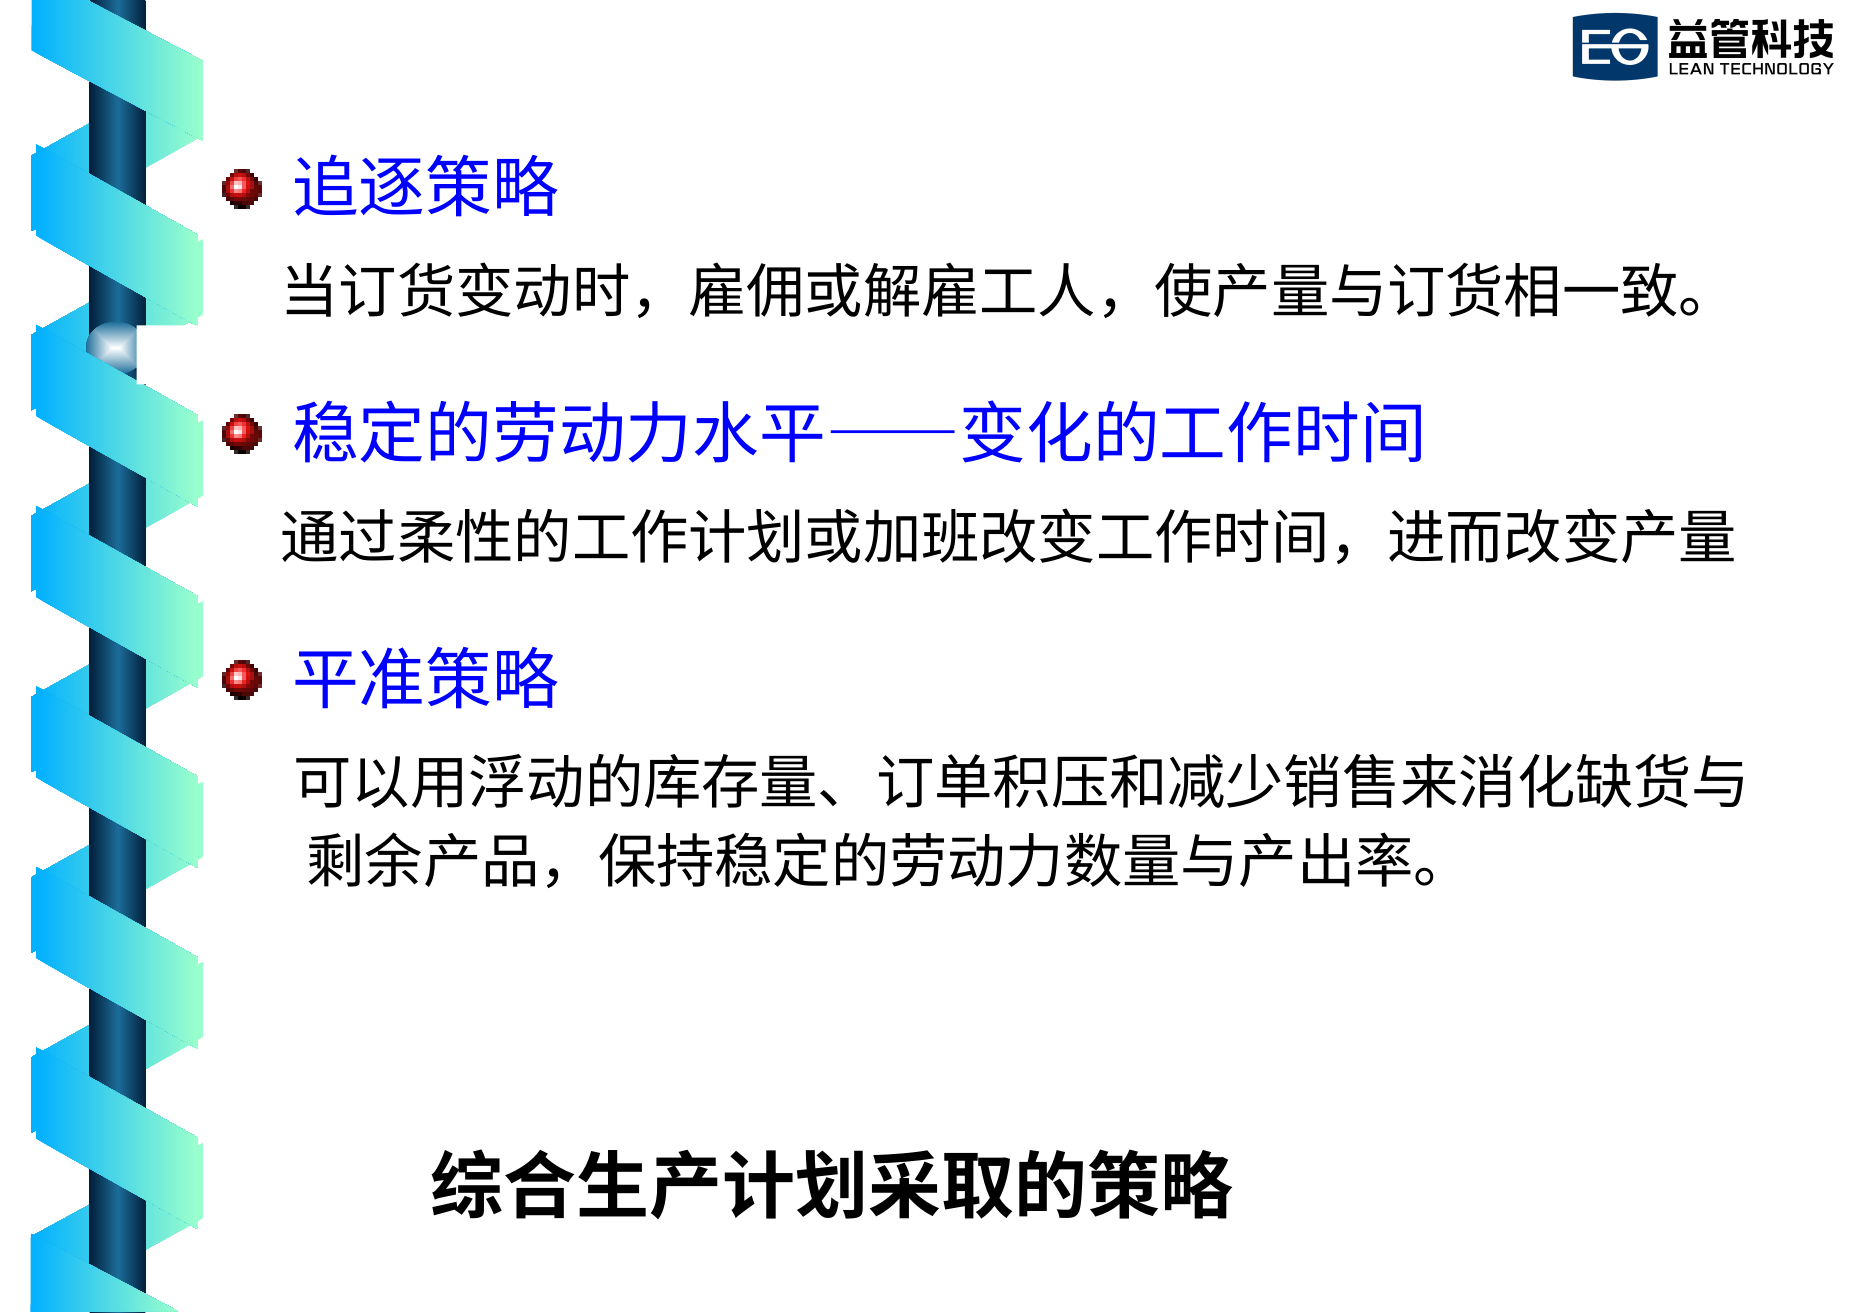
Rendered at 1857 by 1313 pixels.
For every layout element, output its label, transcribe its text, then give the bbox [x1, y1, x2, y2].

text_box 追逐策略 当订货变动时，雇佣或解雇工人，使产量与订货相一致。 稳定的劳动力水平——变化的工作时间 通过柔性的工作计划或加班改变工作时间，进而改变产量 平准策略 可以用浮动的库存量、订单积压和减少销售来消化缺货与 剩余产品，保持稳定的劳动力数量与产出率。 [200, 137, 1800, 903]
picture [214, 653, 262, 700]
picture [214, 407, 262, 454]
title 综合生产计划采取的策略 [412, 1124, 1401, 1237]
picture [1565, 0, 1843, 100]
picture [214, 161, 262, 209]
